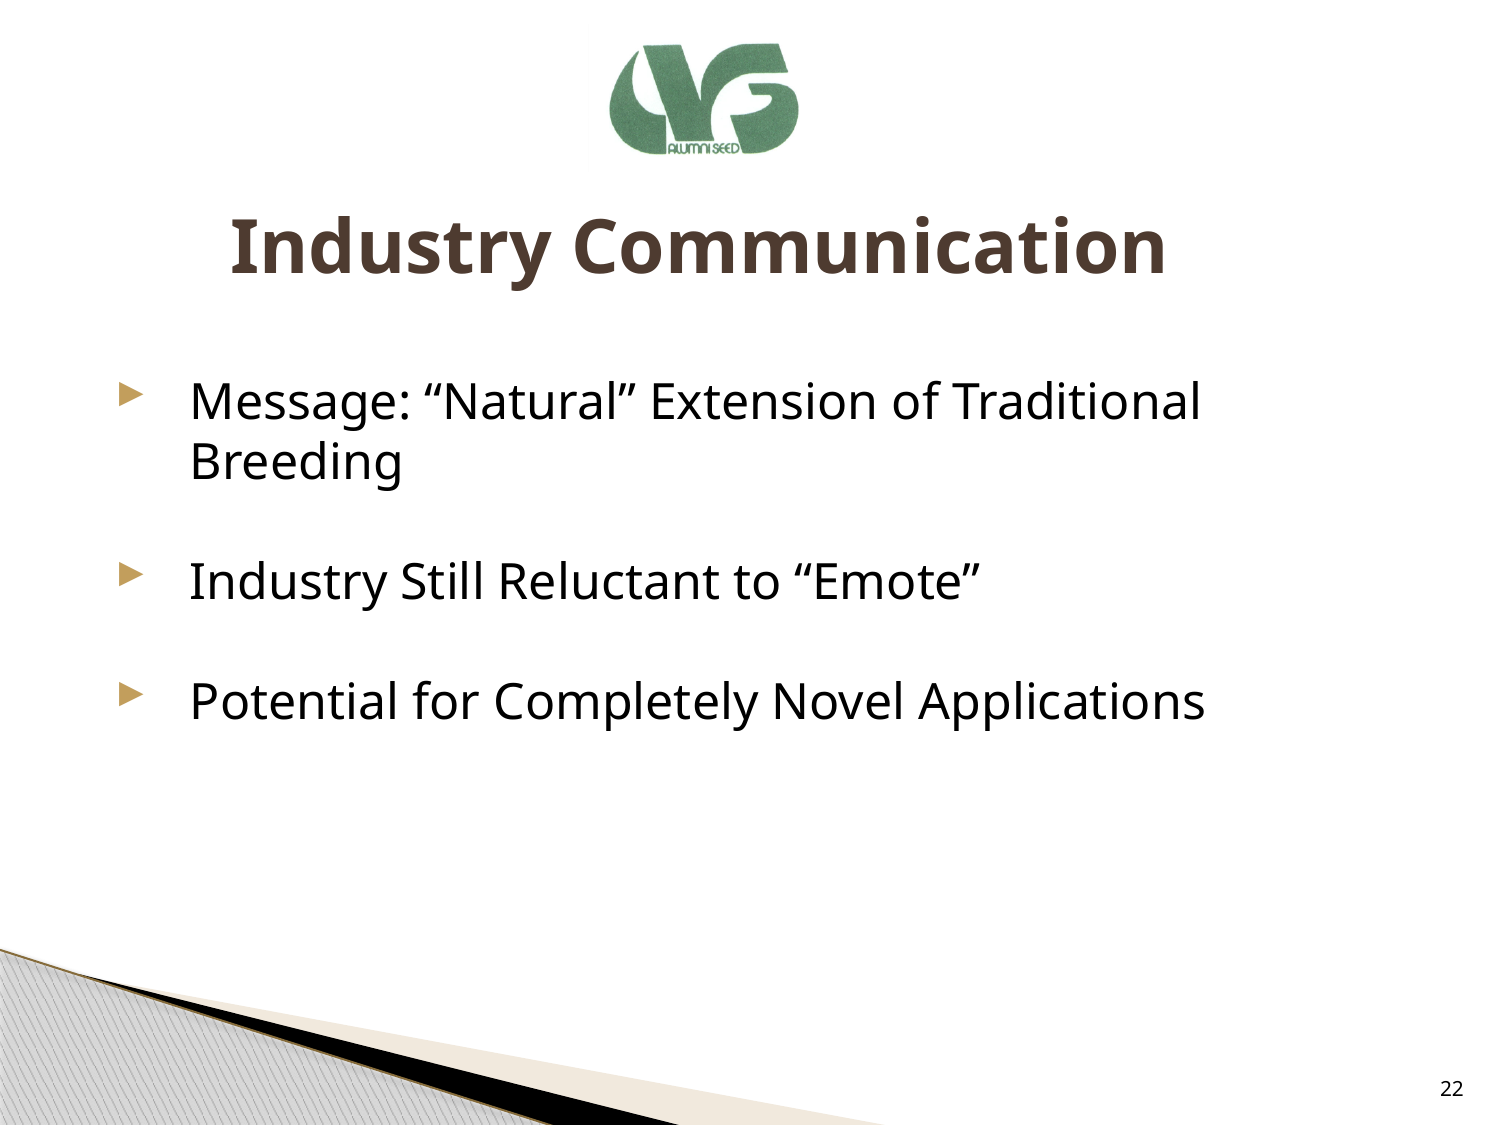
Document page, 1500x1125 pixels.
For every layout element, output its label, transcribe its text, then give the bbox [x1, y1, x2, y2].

text_box Message: “Natural” Extension of Traditional Breeding Industry Still Reluctant to “Emote” Potential for Completely Novel Applications [99, 362, 1400, 788]
picture [588, 24, 825, 172]
title Industry Communication [137, 174, 1263, 313]
slide_number 22 [1418, 1051, 1479, 1112]
